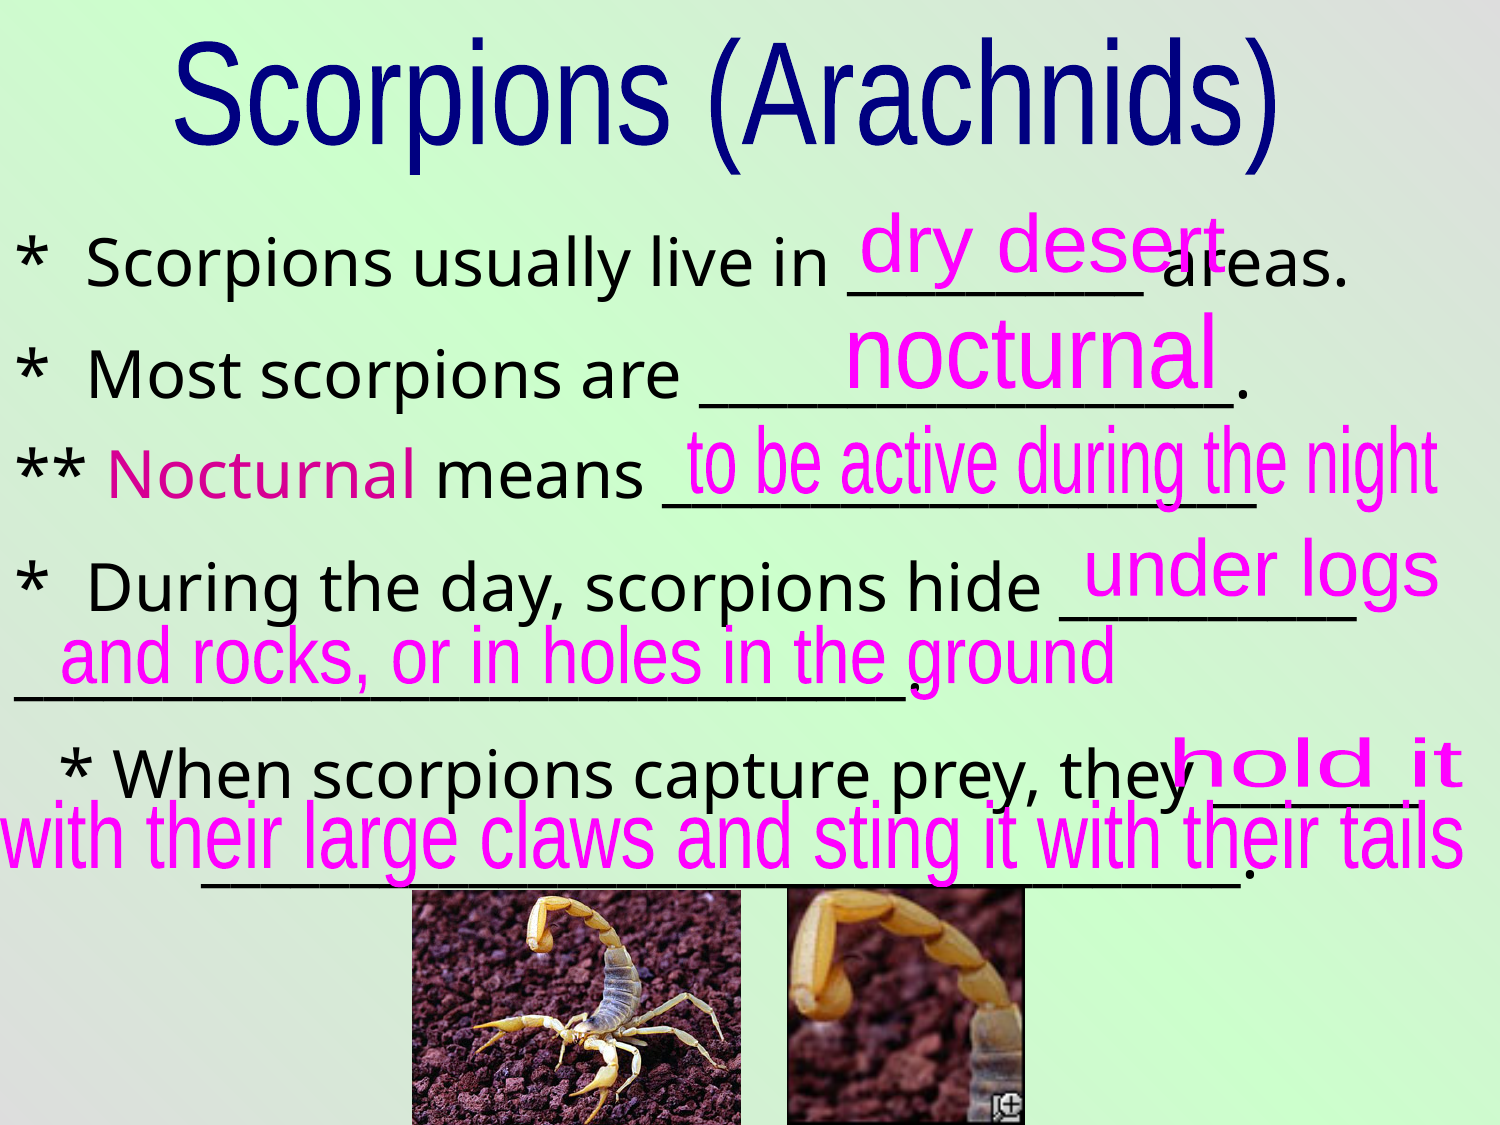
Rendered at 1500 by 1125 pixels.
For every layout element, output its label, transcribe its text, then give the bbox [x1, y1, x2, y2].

text_box * Most scorpions are __________________. [0, 324, 1500, 420]
text_box ** Nocturnal means ____________________ [0, 424, 1500, 520]
picture [787, 887, 1026, 1125]
text_box * Scorpions usually live in __________ areas. [0, 212, 1500, 308]
text_box * When scorpions capture prey, they _______ ___________________________________. [0, 724, 1500, 900]
picture [412, 890, 741, 1125]
text_box * During the day, scorpions hide __________ ______________________________. [0, 537, 1500, 713]
